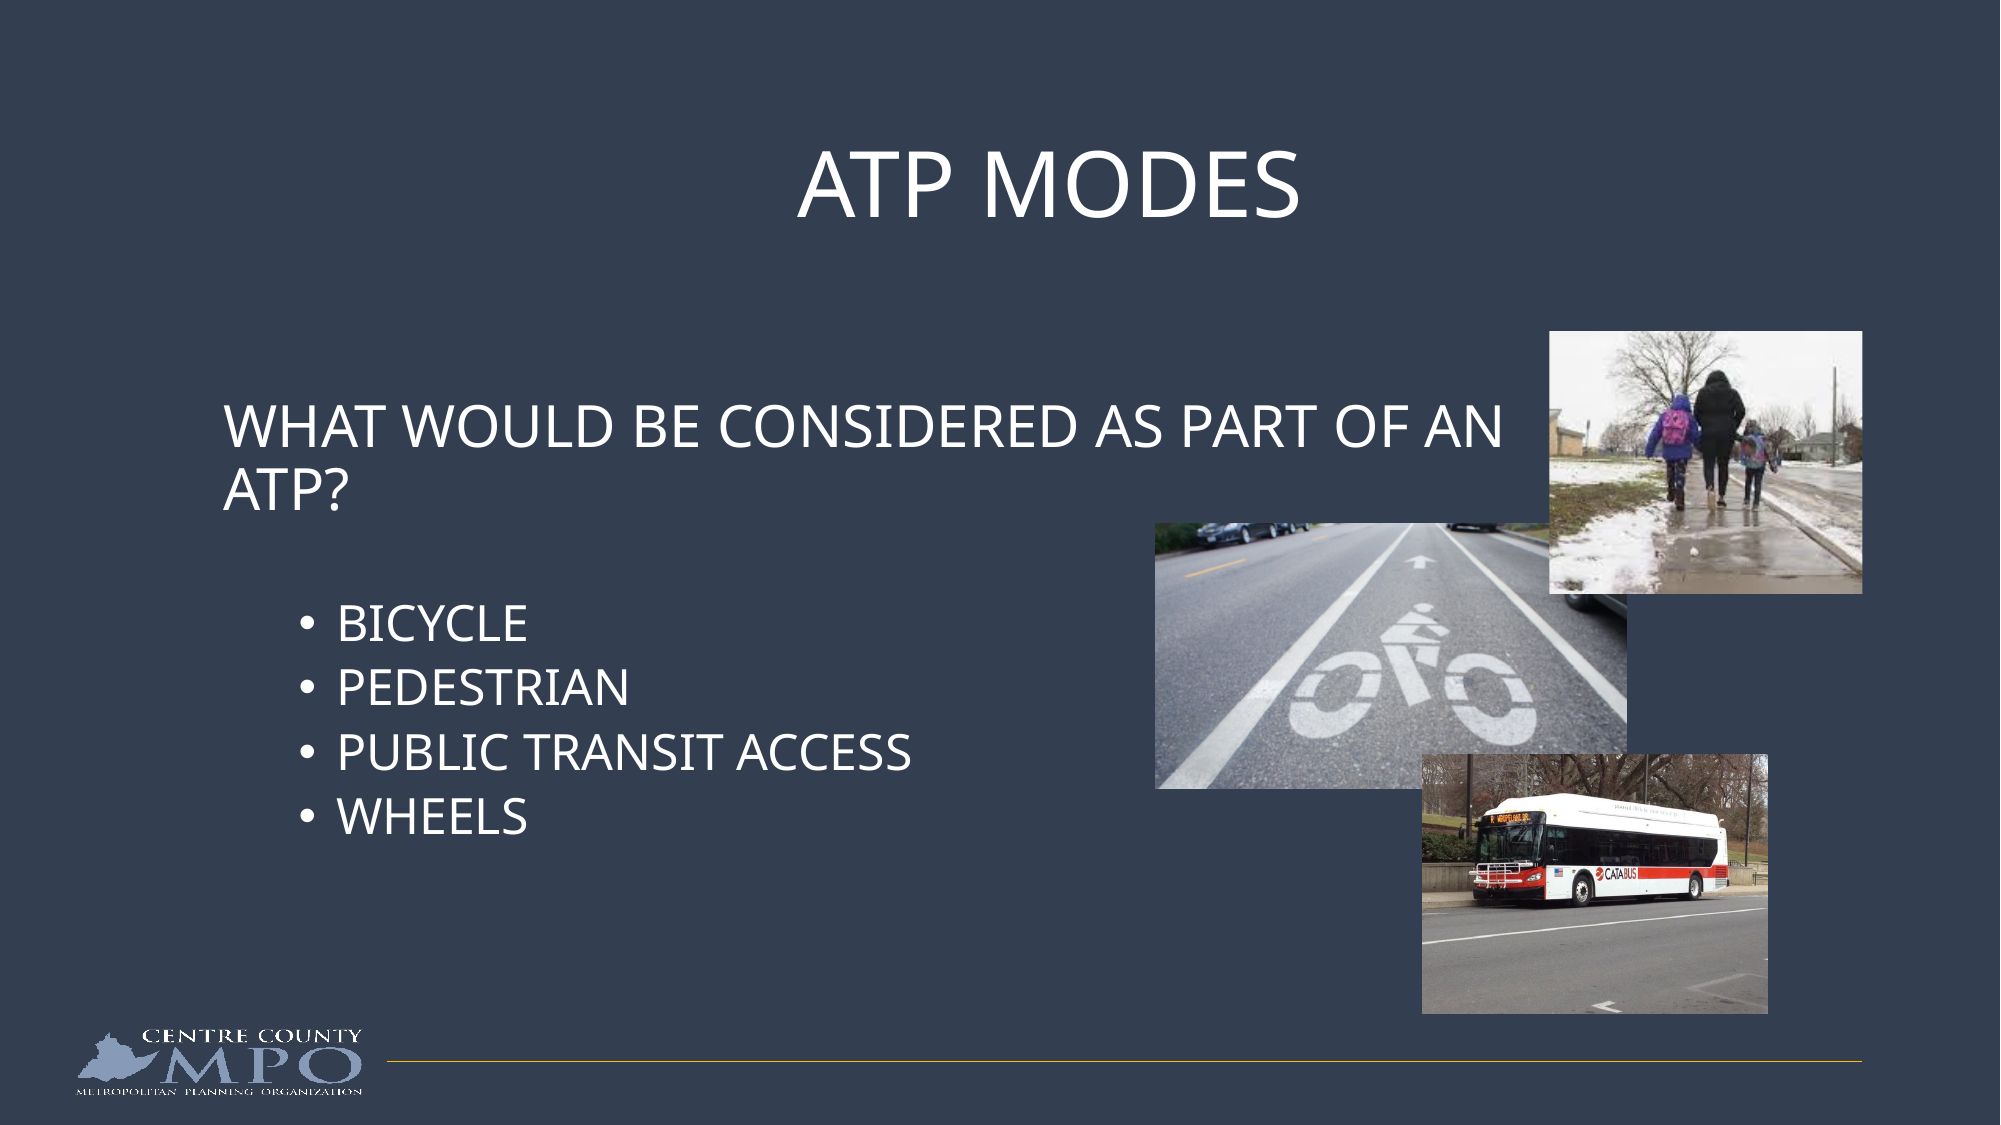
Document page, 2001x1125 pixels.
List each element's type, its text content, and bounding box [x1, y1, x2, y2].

title ATP Modes [253, 79, 1846, 297]
picture [75, 1027, 368, 1097]
text_box What would be considered as part of an ATP? Bicycle Pedestrian Public Transit Access Wheels [208, 299, 1530, 1014]
picture [1155, 331, 1863, 1014]
